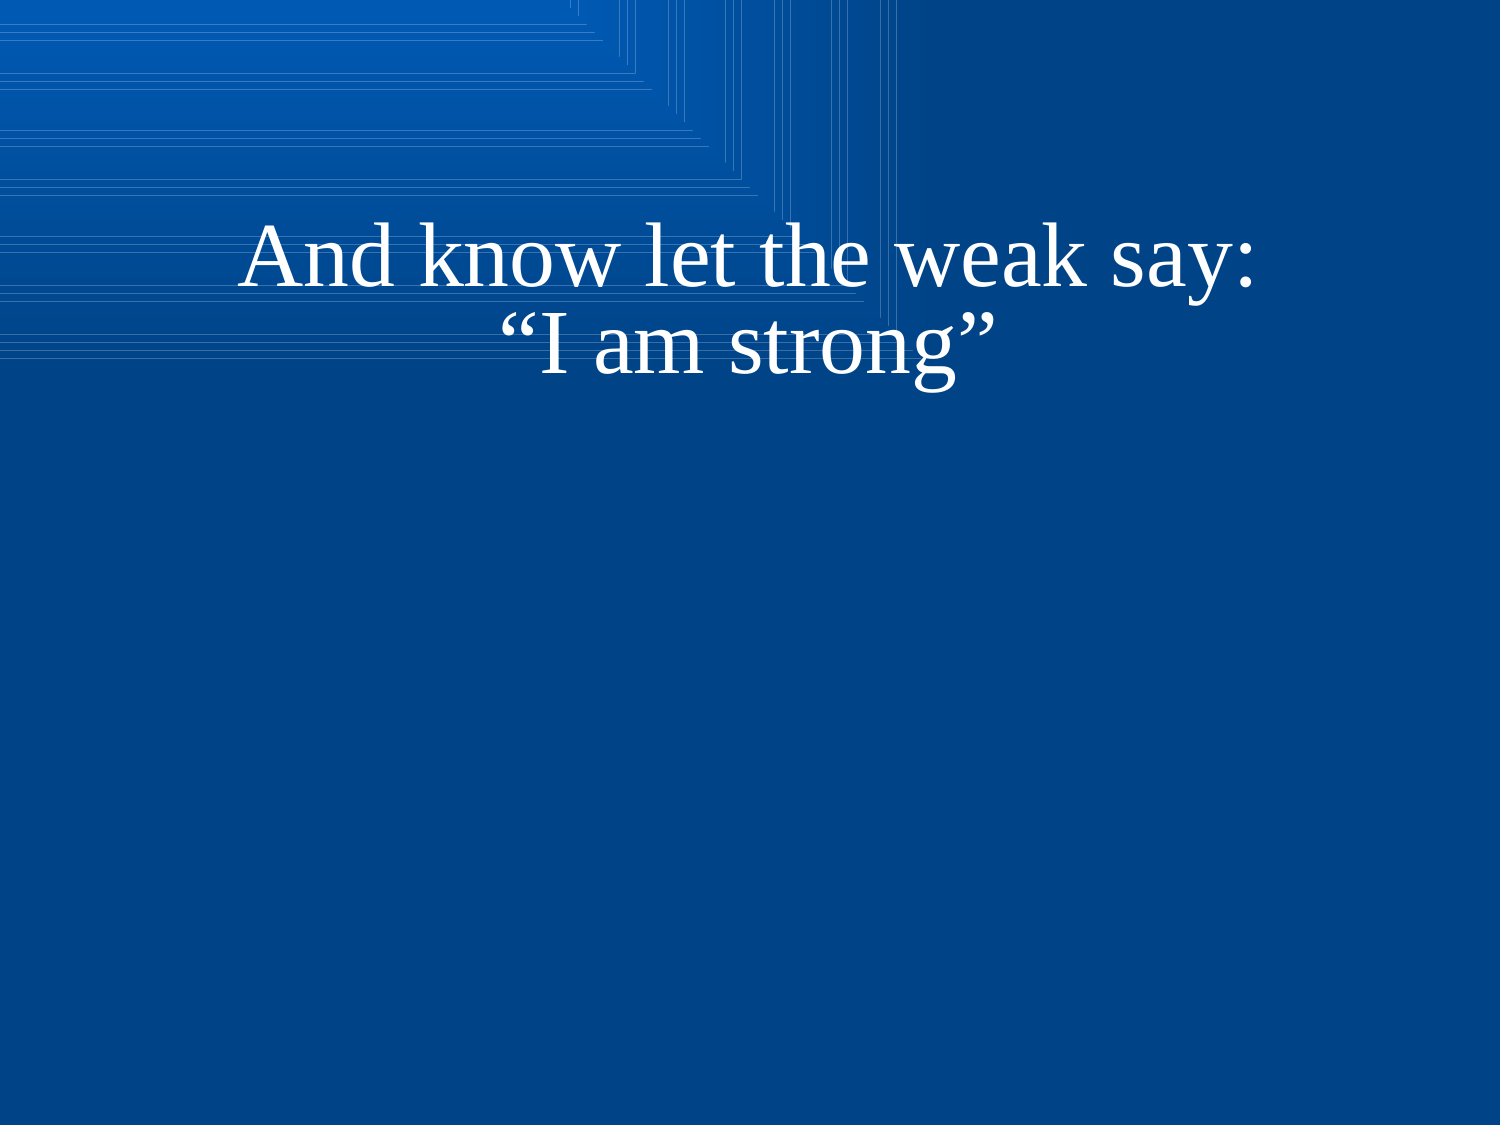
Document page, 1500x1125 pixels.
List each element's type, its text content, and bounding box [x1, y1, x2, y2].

text_box And know let the weak say: [0, 187, 1498, 274]
text_box “I am strong” [0, 274, 1498, 400]
